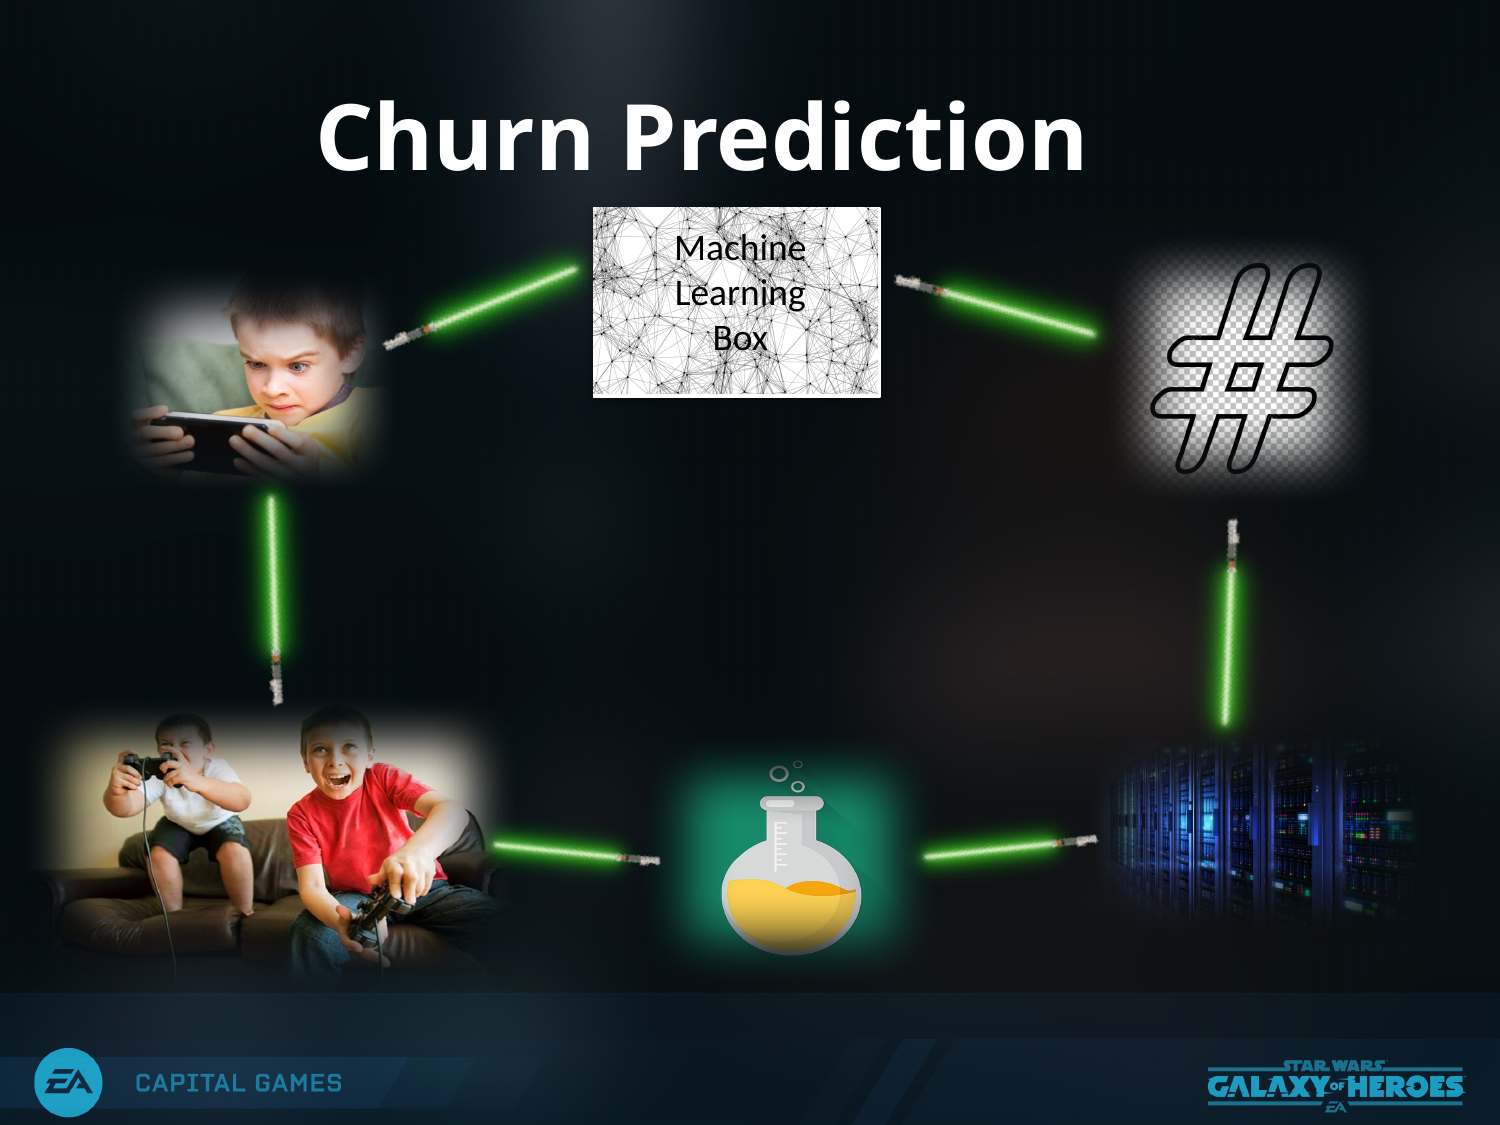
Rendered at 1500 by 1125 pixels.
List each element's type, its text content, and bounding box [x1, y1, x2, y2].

text_box Churn Prediction [0, 52, 1428, 216]
picture [0, 0, 1500, 1125]
